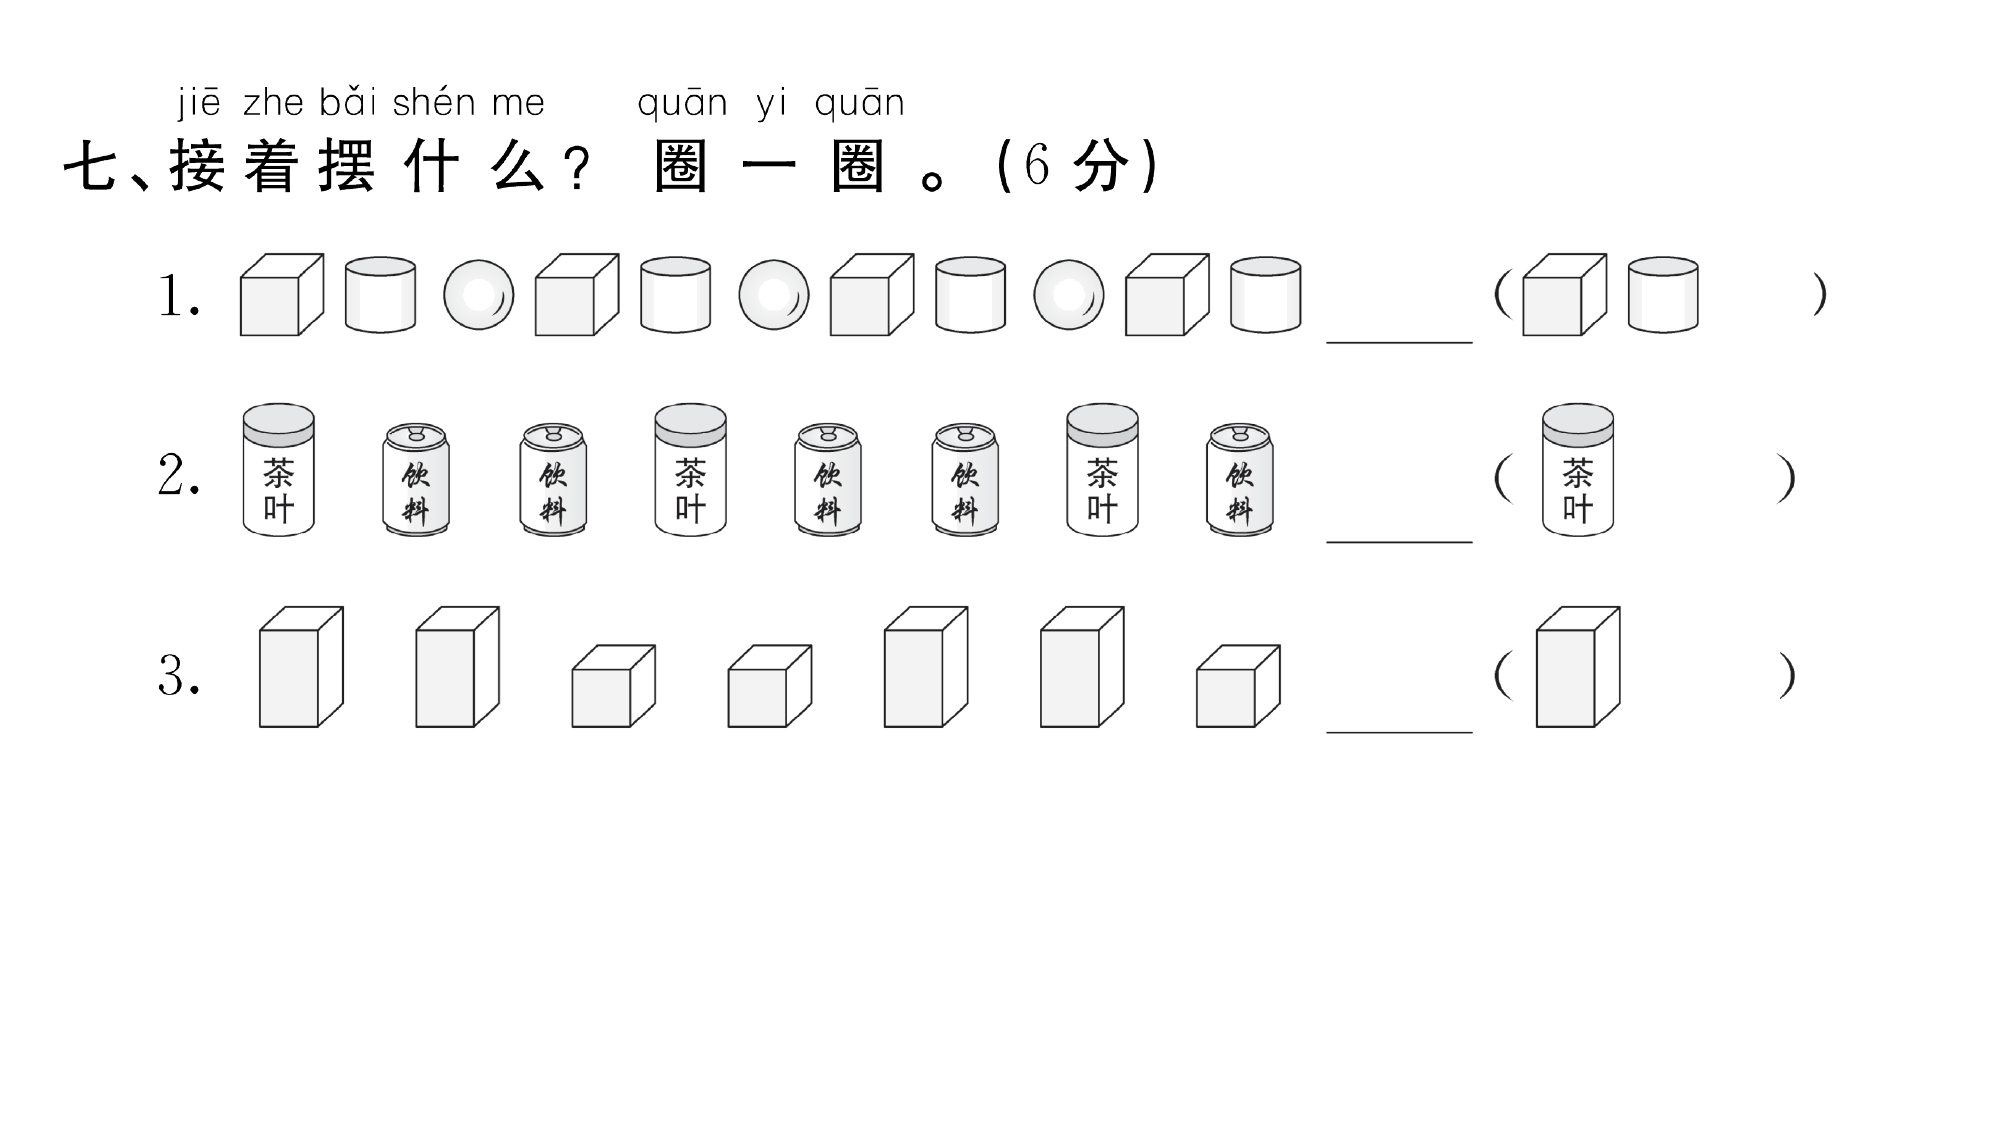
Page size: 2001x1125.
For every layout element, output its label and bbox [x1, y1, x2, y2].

picture [58, 58, 1949, 768]
